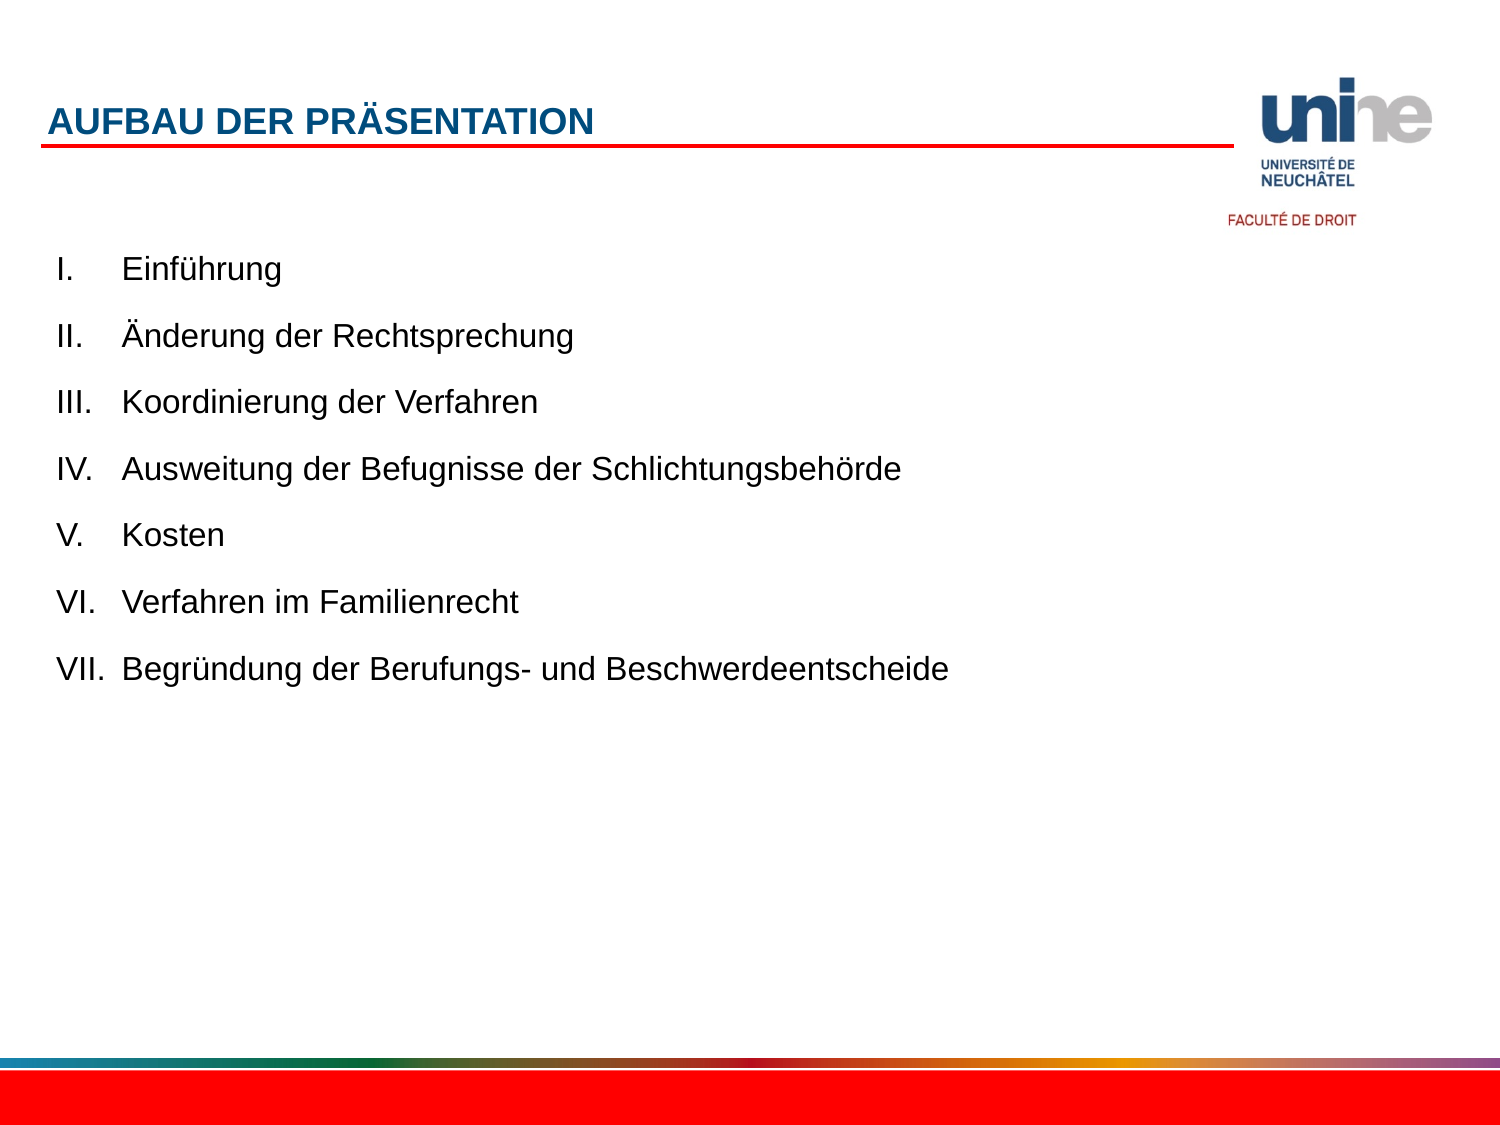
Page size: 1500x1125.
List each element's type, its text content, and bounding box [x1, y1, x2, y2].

list Einführung Änderung der Rechtsprechung Koordinierung der Verfahren Ausweitung der Befugnisse der Schlichtungsbehörde Kosten Verfahren im Familienrecht Begründung der Berufungs- und Beschwerdeentscheide [41, 219, 1471, 1012]
title Aufbau der Präsentation [41, 90, 1236, 149]
picture [0, 1058, 1500, 1068]
picture [1092, 4, 1500, 315]
